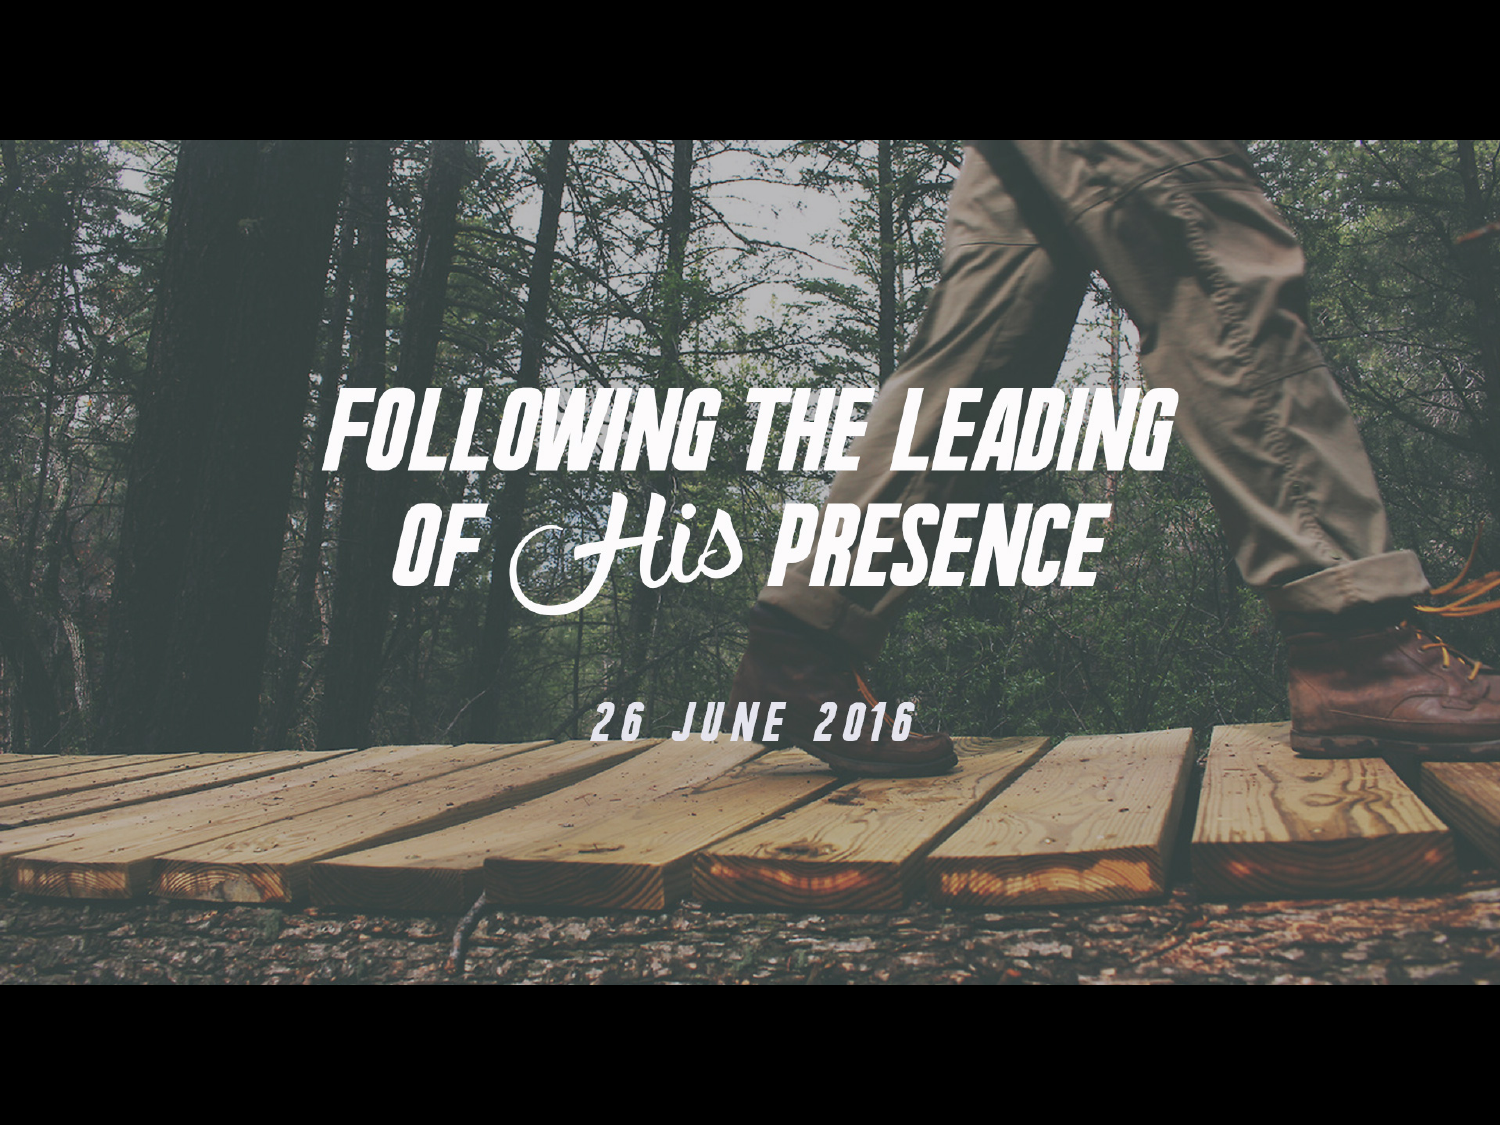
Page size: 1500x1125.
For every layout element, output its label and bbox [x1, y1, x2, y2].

picture [0, 140, 1500, 985]
